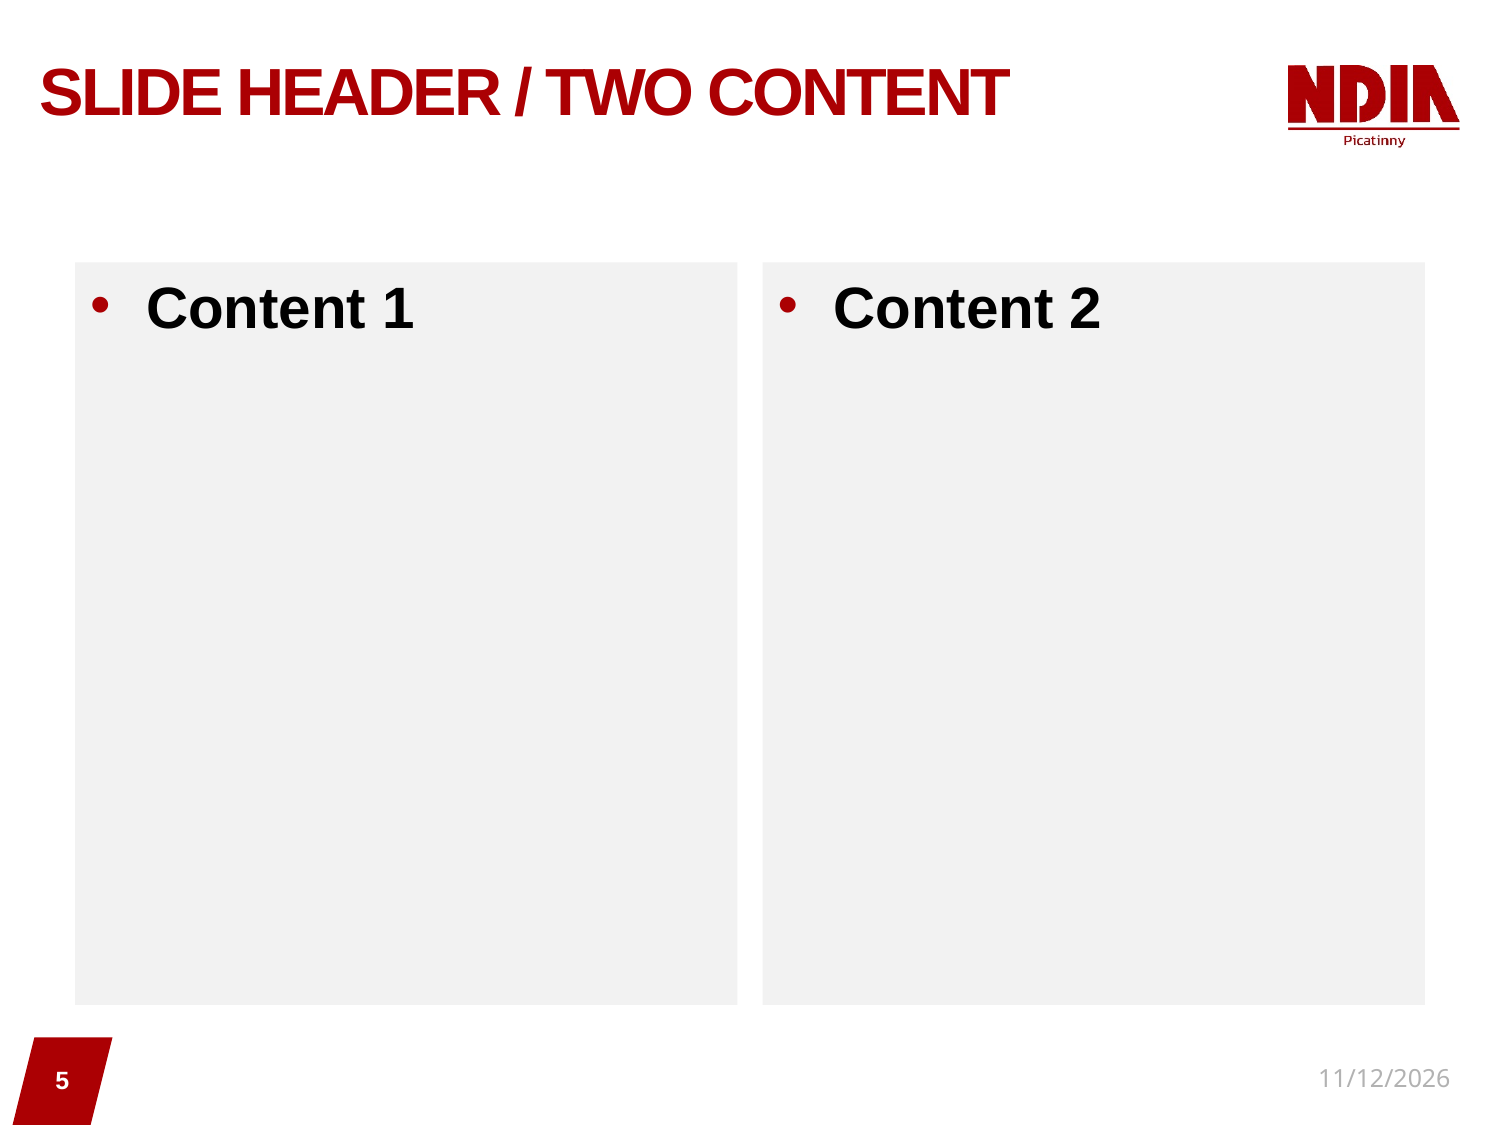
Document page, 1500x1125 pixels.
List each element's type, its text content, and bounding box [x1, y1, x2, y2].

picture [1288, 65, 1460, 150]
list Content 2 [762, 262, 1425, 1005]
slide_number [1115, 1050, 1466, 1110]
slide_number 5 [24, 1050, 100, 1110]
list Content 1 [75, 262, 738, 1005]
title SLIDE HEADER / TWO CONTENT [24, 28, 1263, 150]
